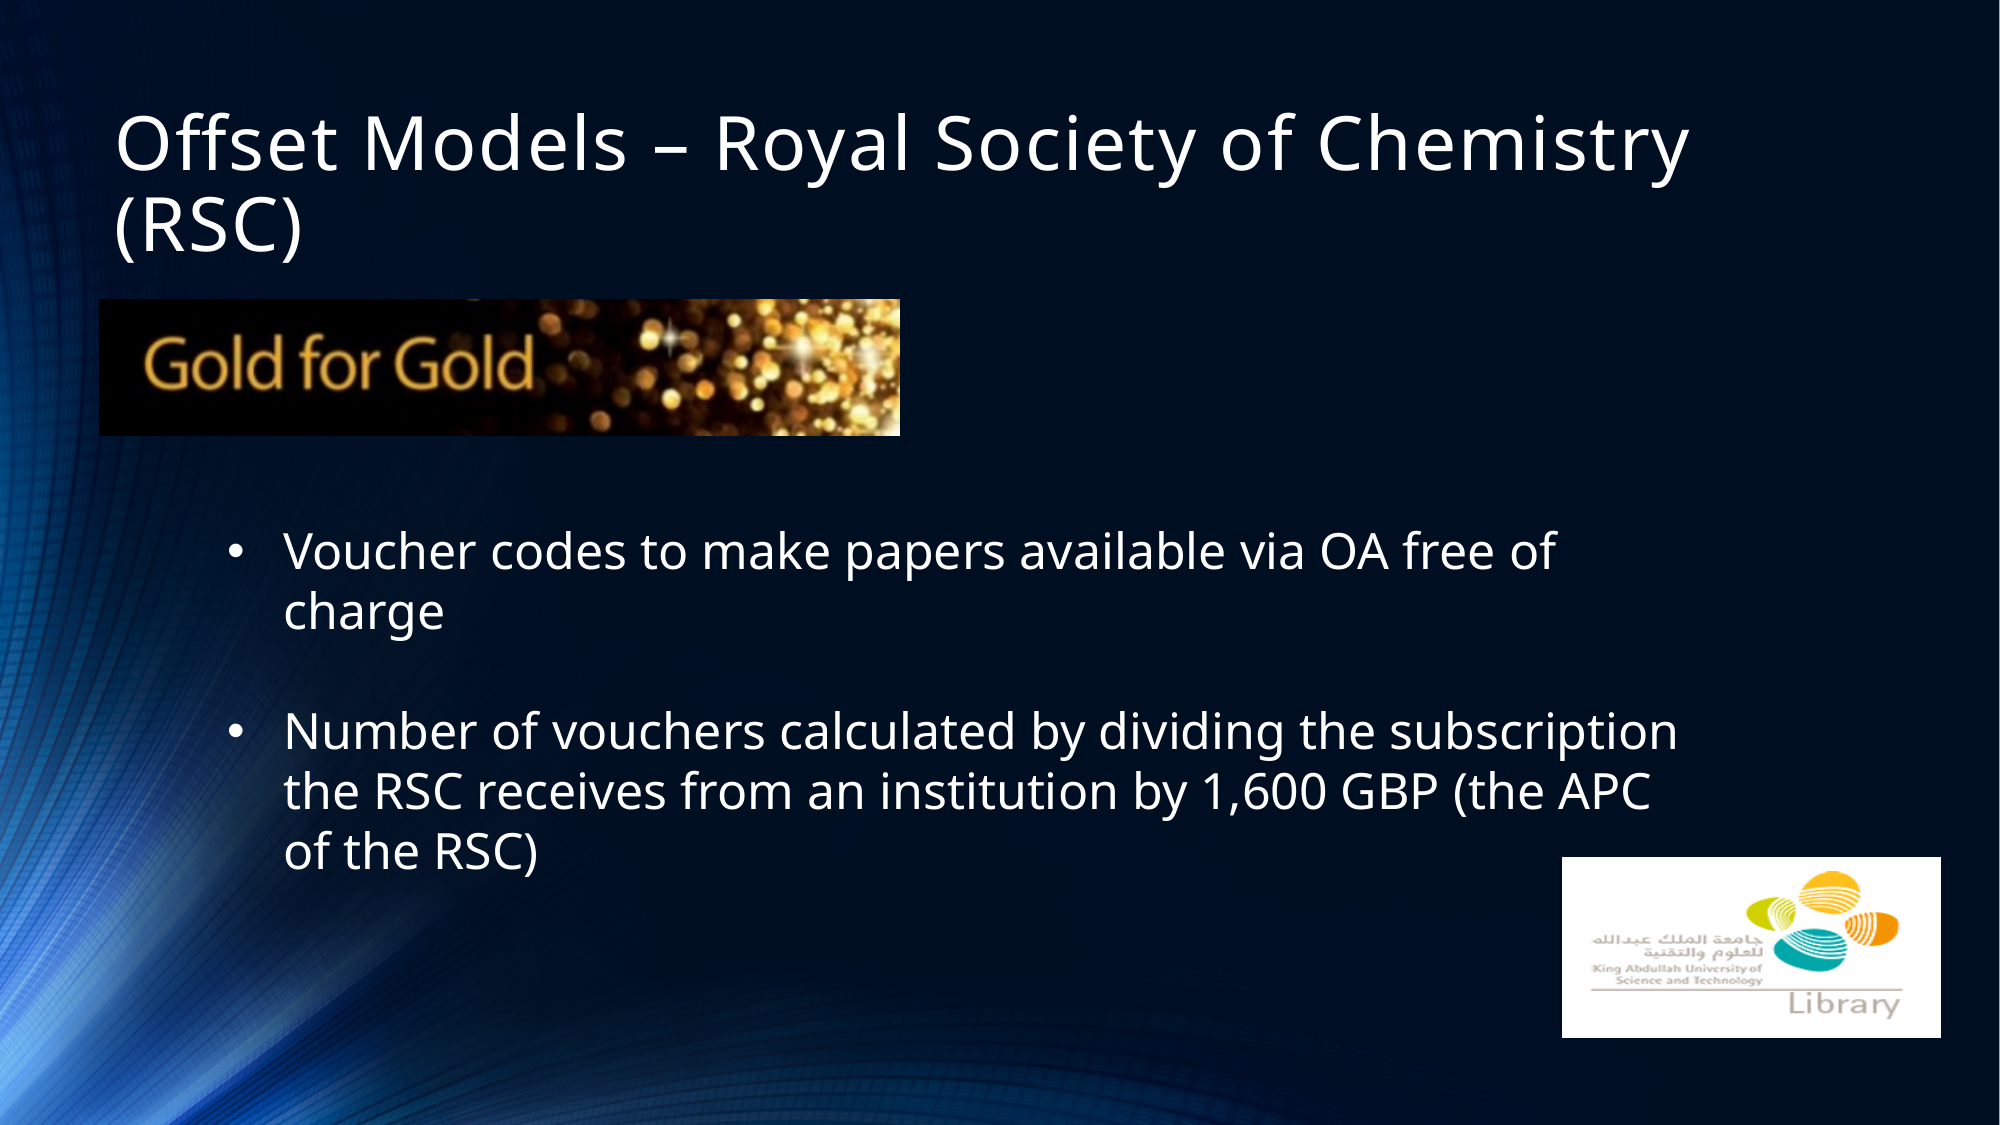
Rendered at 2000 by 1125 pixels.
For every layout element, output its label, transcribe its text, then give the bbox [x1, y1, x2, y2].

title Offset Models – Royal Society of Chemistry (RSC) [99, 50, 1800, 275]
text_box Voucher codes to make papers available via OA free of charge Number of vouchers calculated by dividing the subscription the RSC receives from an institution by 1,600 GBP (the APC of the RSC) [212, 512, 1714, 888]
picture [0, 0, 2000, 1125]
